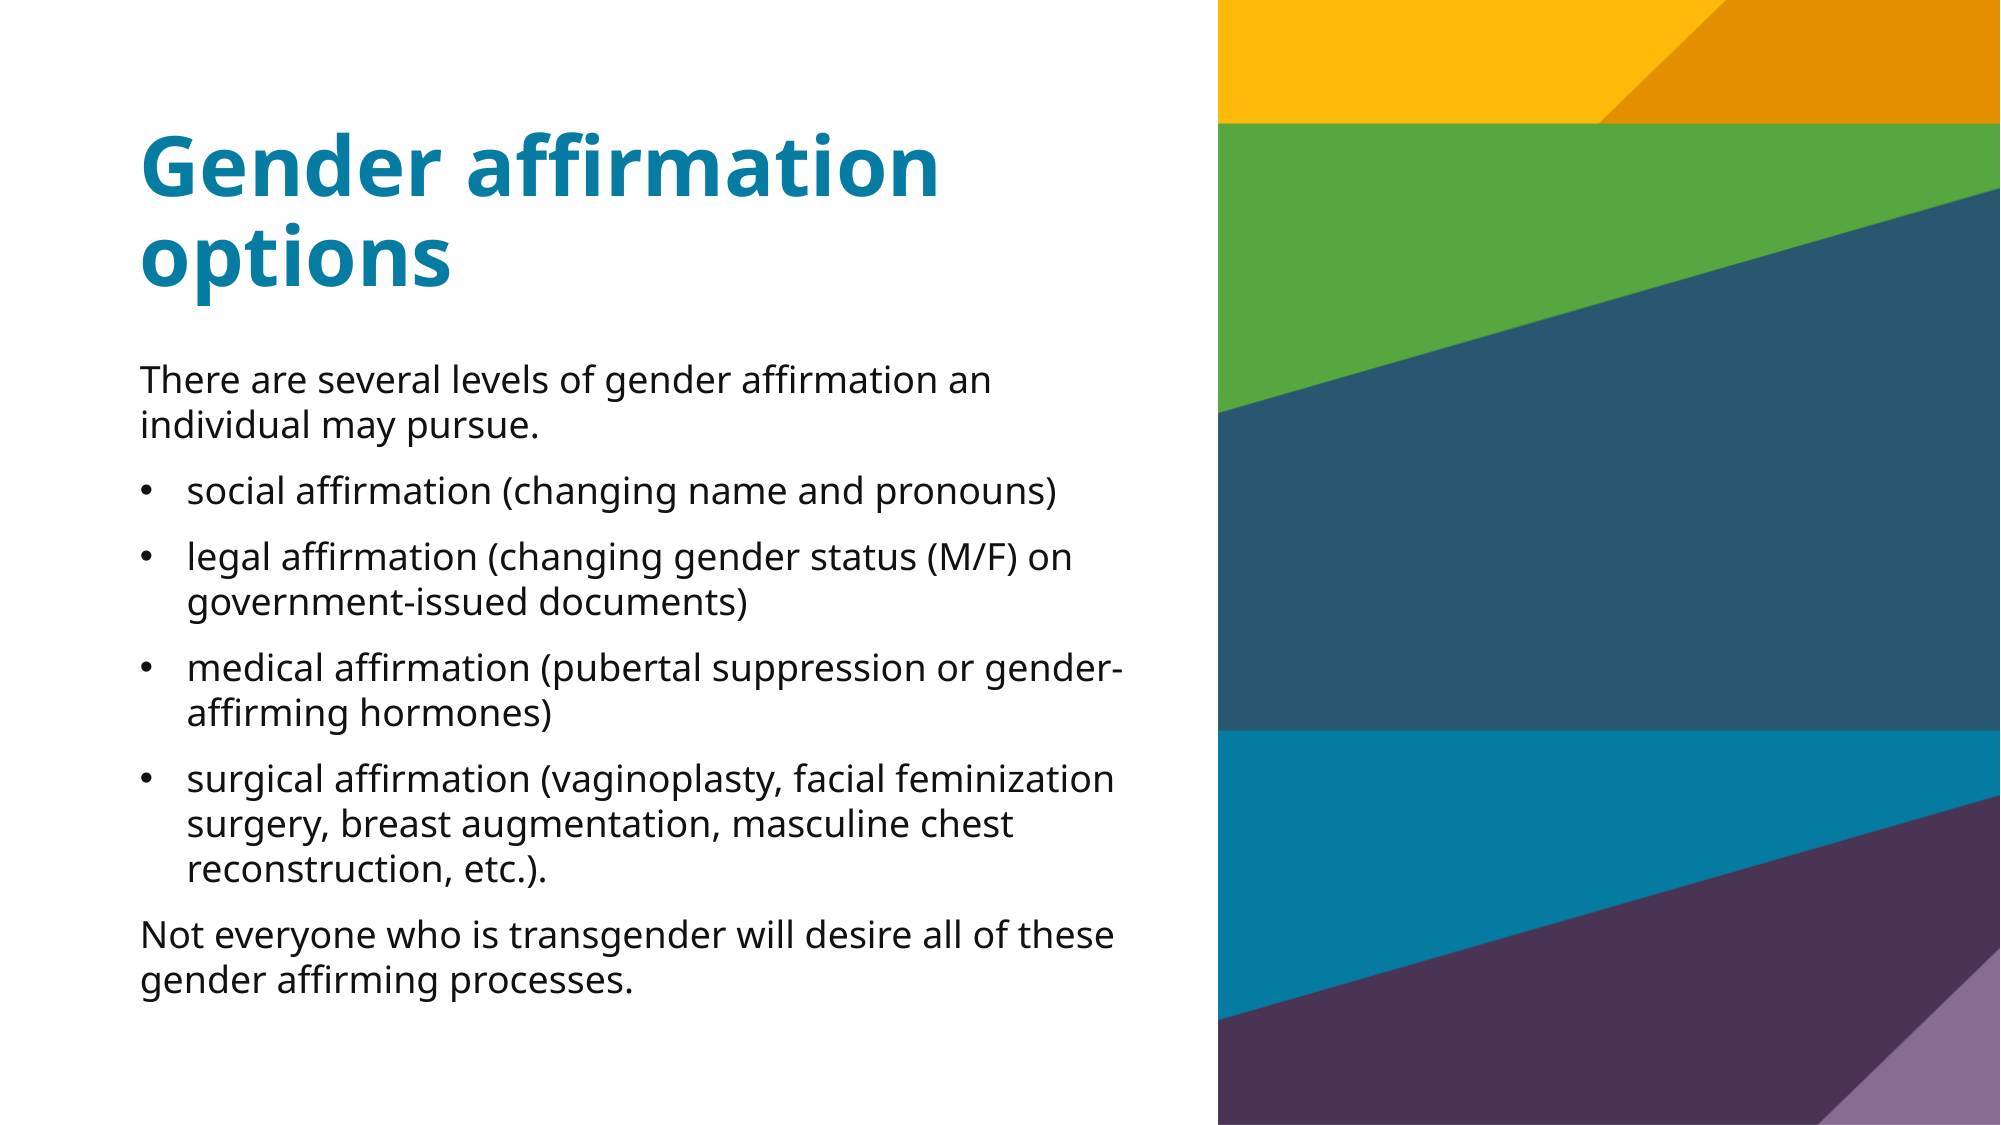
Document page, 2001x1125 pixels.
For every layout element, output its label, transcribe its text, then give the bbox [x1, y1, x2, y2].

picture [1218, 0, 2000, 730]
picture [1218, 796, 2000, 1125]
list There are several levels of gender affirmation an individual may pursue. social affirmation (changing name and pronouns) legal affirmation (changing gender status (M/F) on government-issued documents) medical affirmation (pubertal suppression or gender-affirming hormones) surgical affirmation (vaginoplasty, facial feminization surgery, breast augmentation, masculine chest reconstruction, etc.). Not everyone who is transgender will desire all of these gender affirming processes. [125, 349, 1188, 1022]
title Gender affirmation options [125, 117, 1188, 313]
